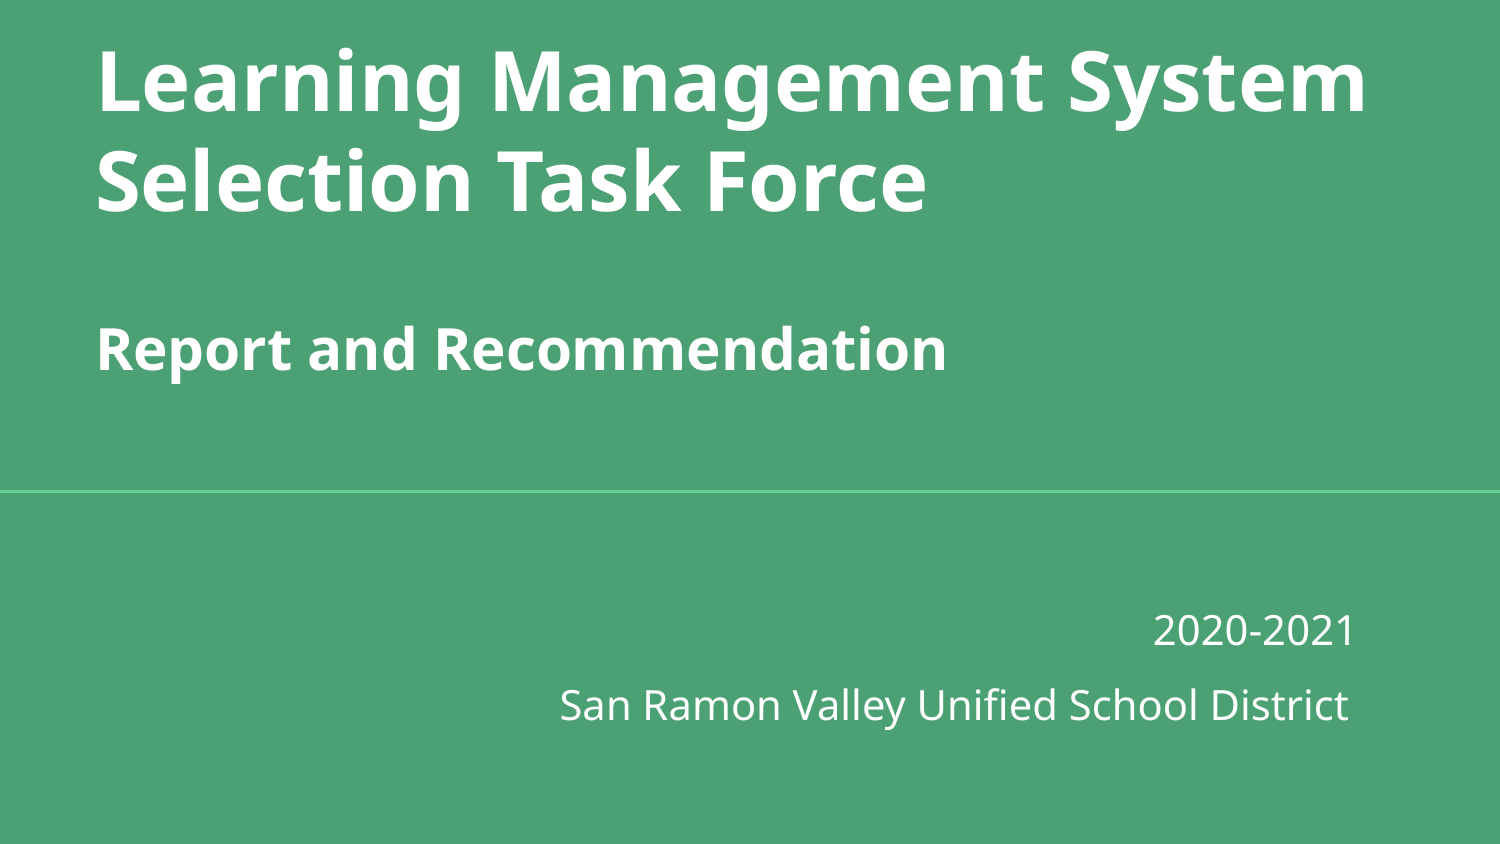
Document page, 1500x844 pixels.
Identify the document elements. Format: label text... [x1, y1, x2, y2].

title Learning Management System Selection Task Force Report and Recommendation [79, 56, 1408, 398]
subtitle 2020-2021 San Ramon Valley Unified School District [162, 564, 1374, 708]
